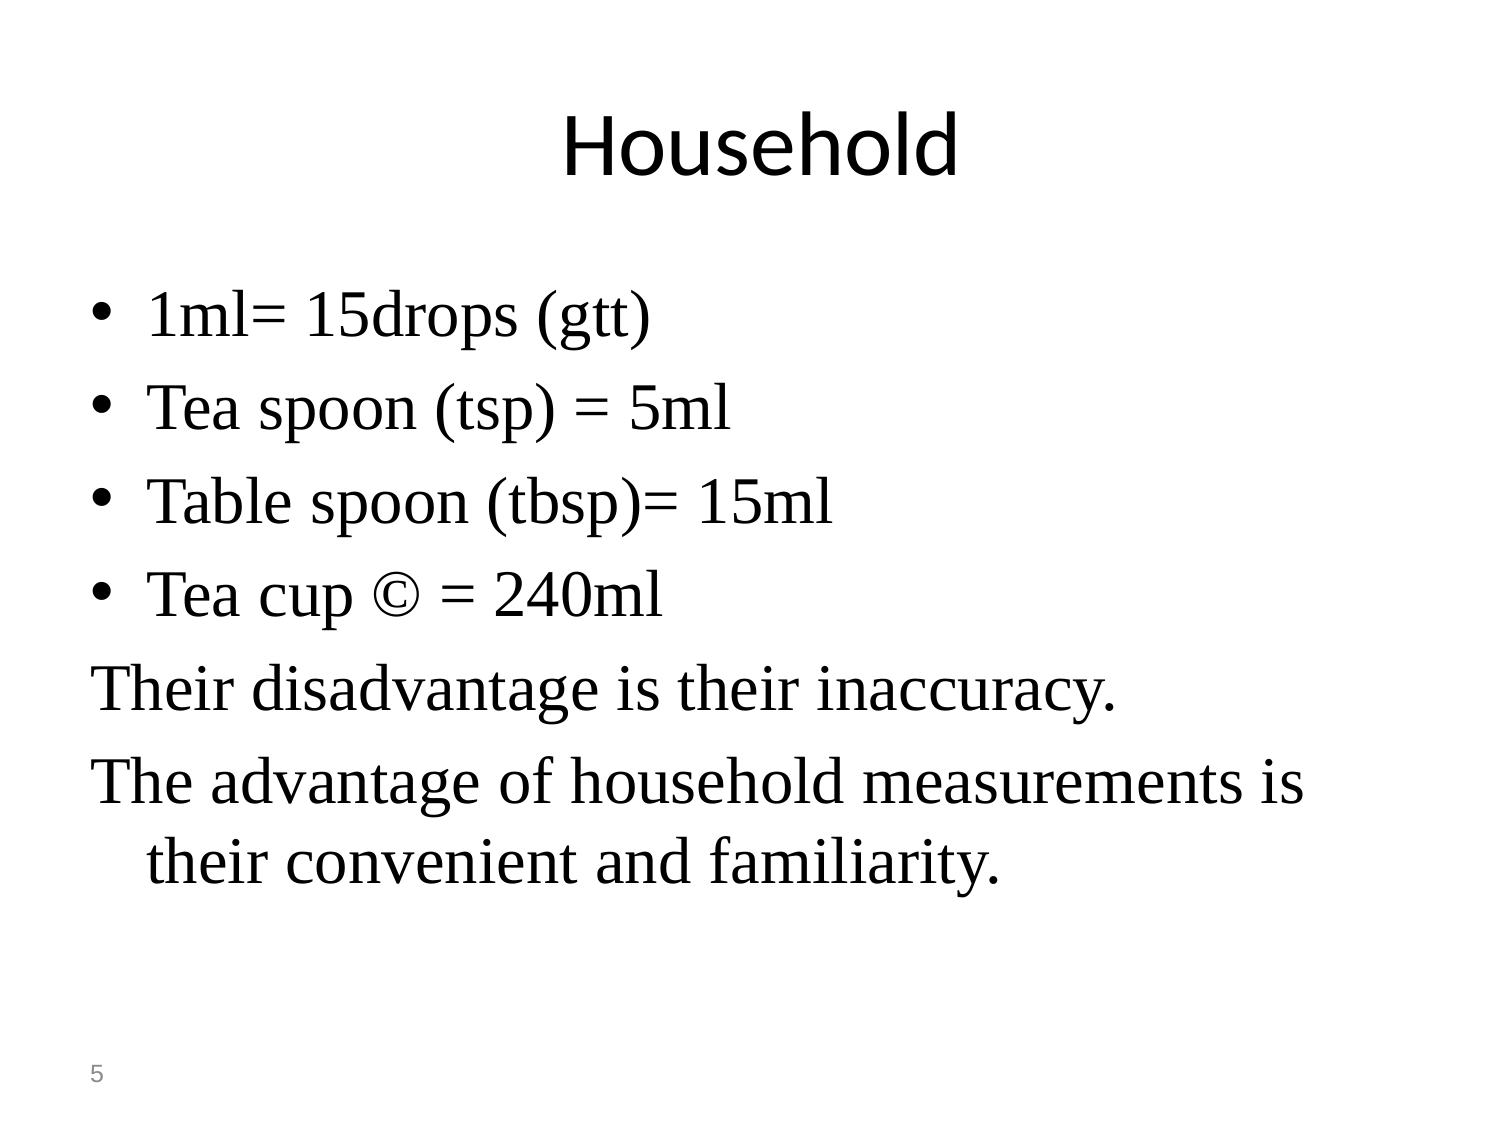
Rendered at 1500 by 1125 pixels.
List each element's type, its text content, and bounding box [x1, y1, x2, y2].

title Household [75, 45, 1425, 233]
slide_number 5 [75, 1042, 425, 1103]
list 1ml= 15drops (gtt) Tea spoon (tsp) = 5ml Table spoon (tbsp)= 15ml Tea cup © = 240ml Their disadvantage is their inaccuracy. The advantage of household measurements is their convenient and familiarity. [75, 262, 1425, 1005]
